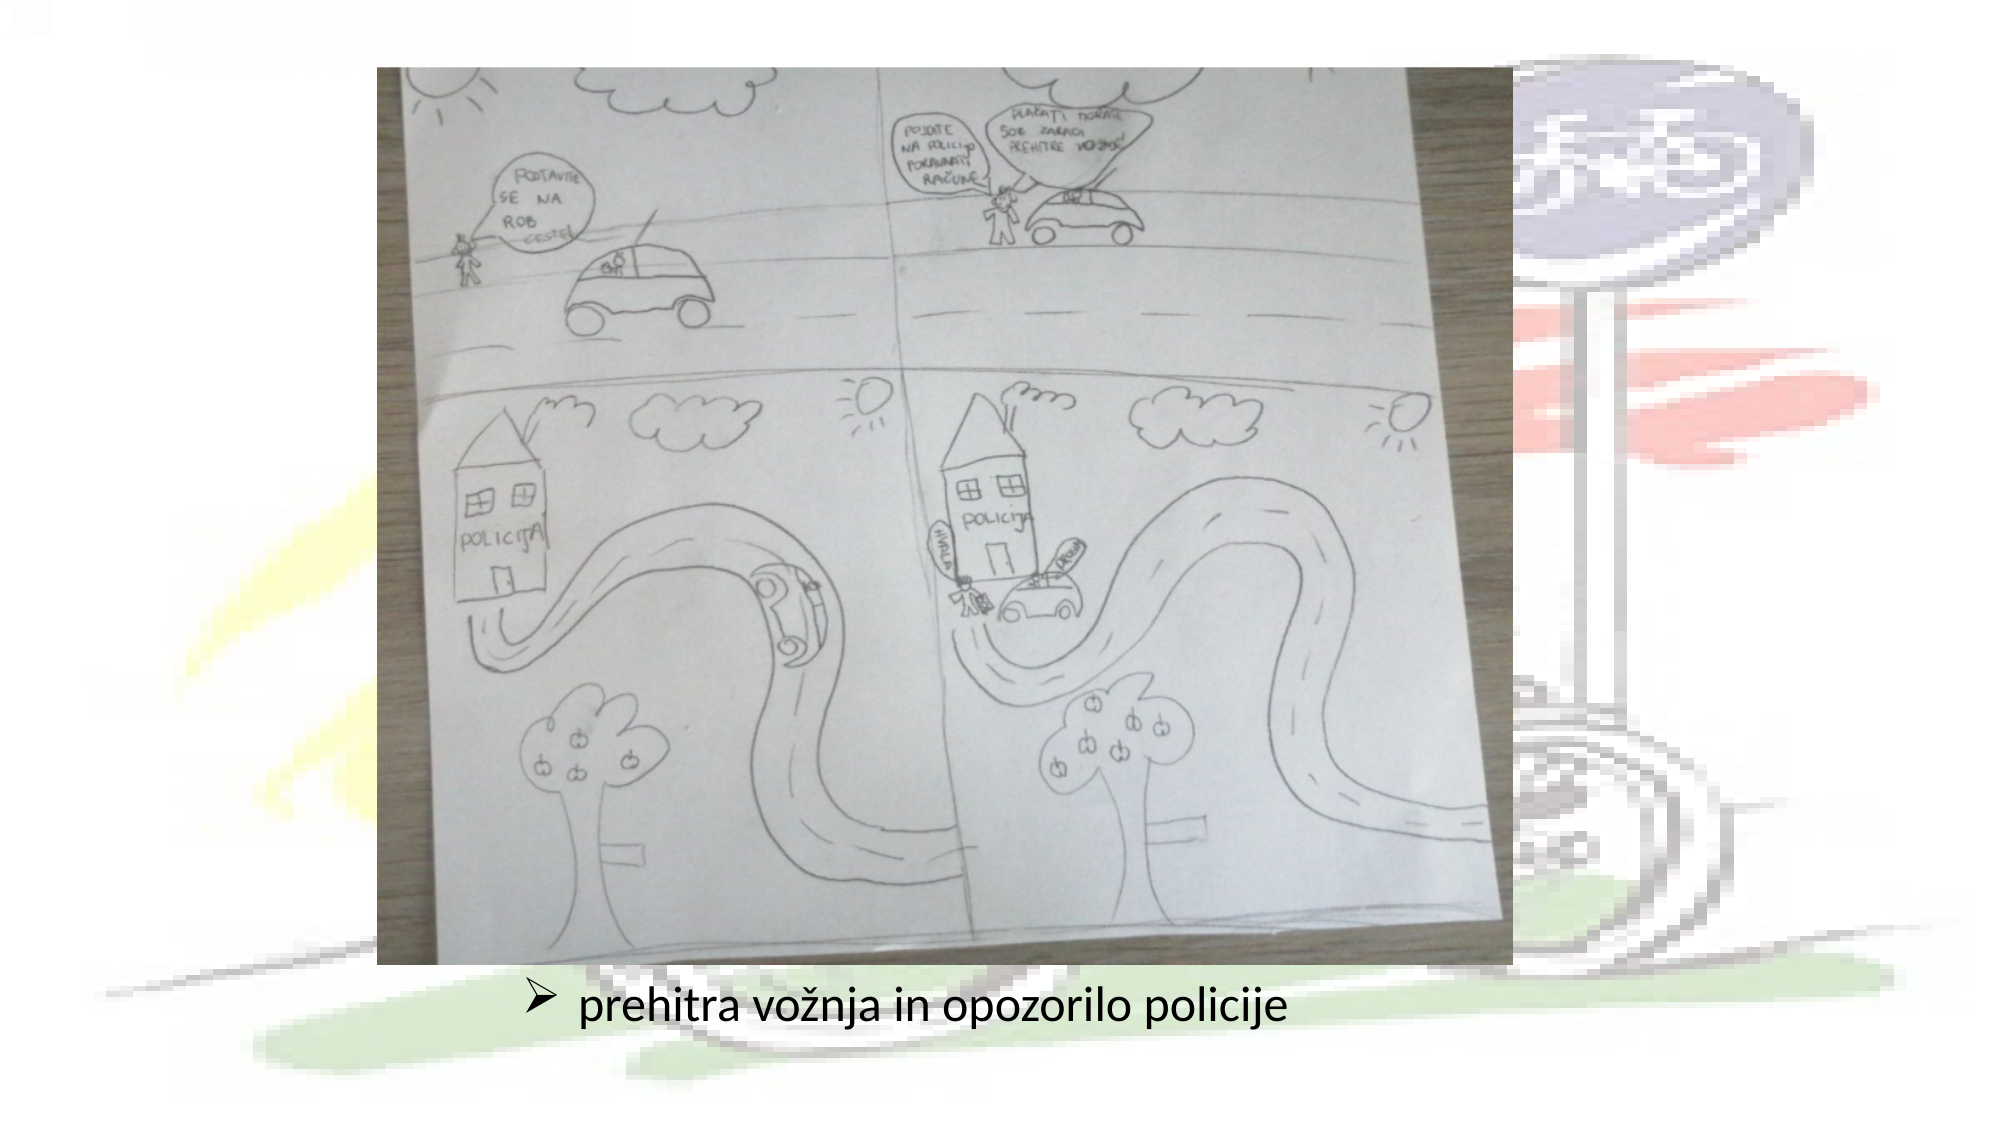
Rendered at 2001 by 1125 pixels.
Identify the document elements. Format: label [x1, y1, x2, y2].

picture [377, 0, 1513, 1084]
